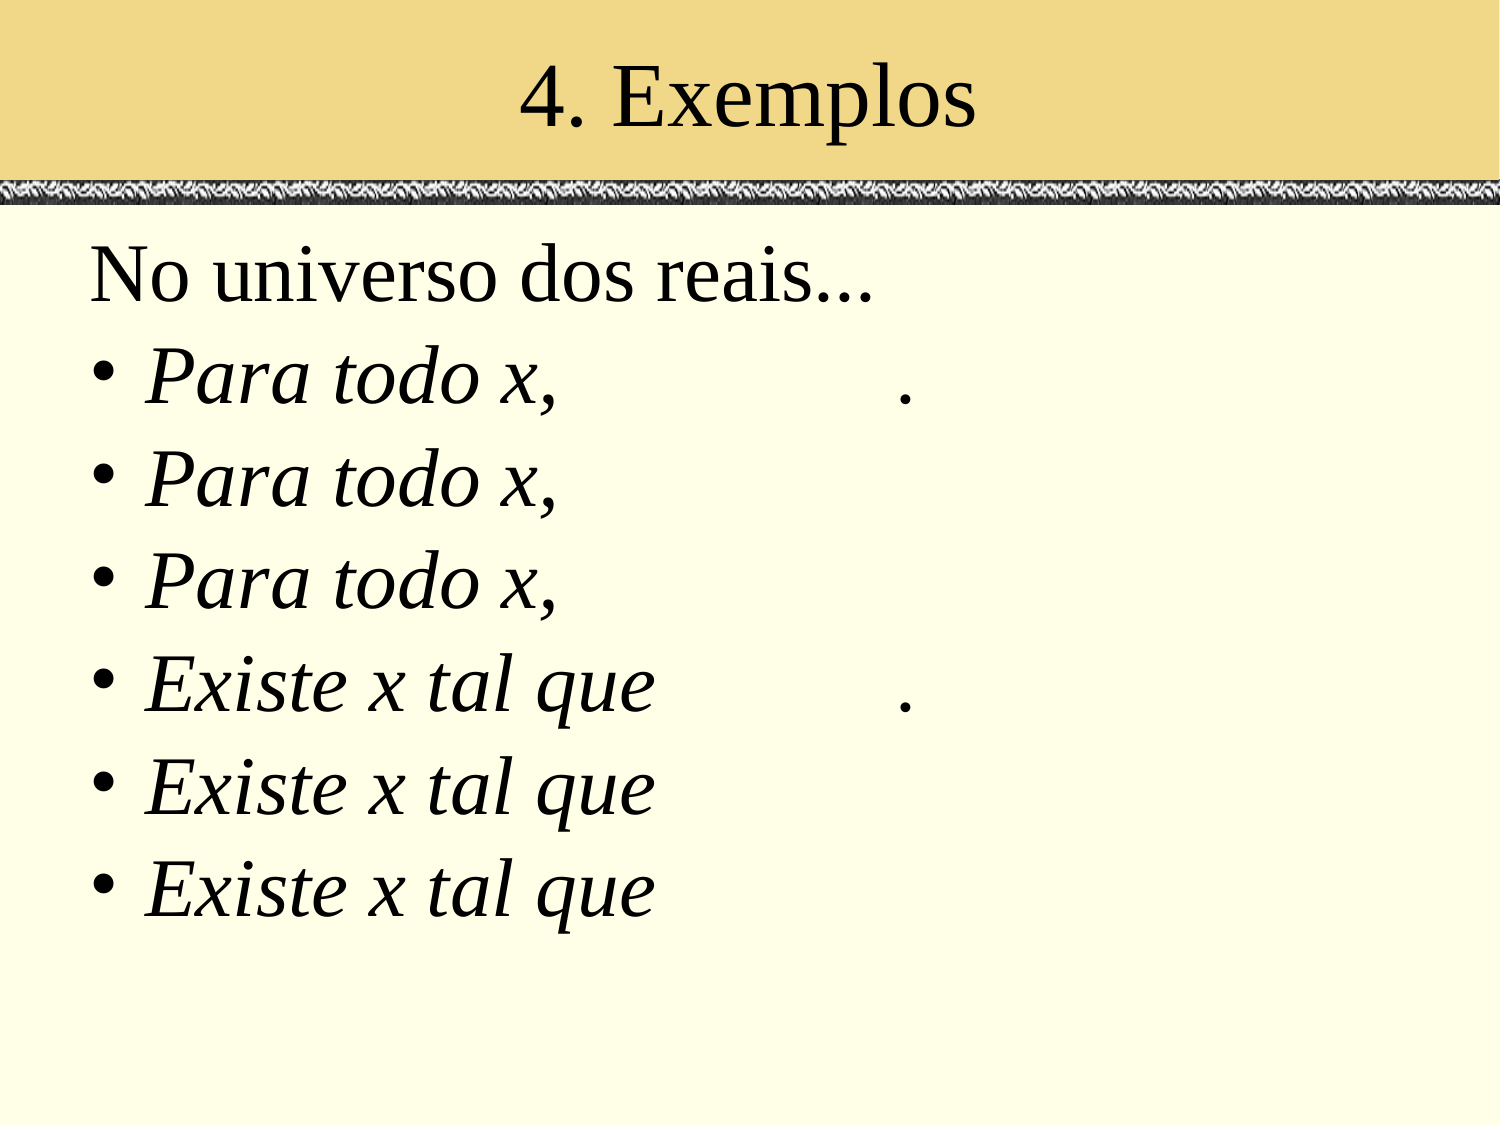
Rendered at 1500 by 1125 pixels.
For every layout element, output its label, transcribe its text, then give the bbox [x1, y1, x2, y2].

picture [0, 180, 1500, 205]
title 4. Exemplos [0, 0, 1500, 180]
